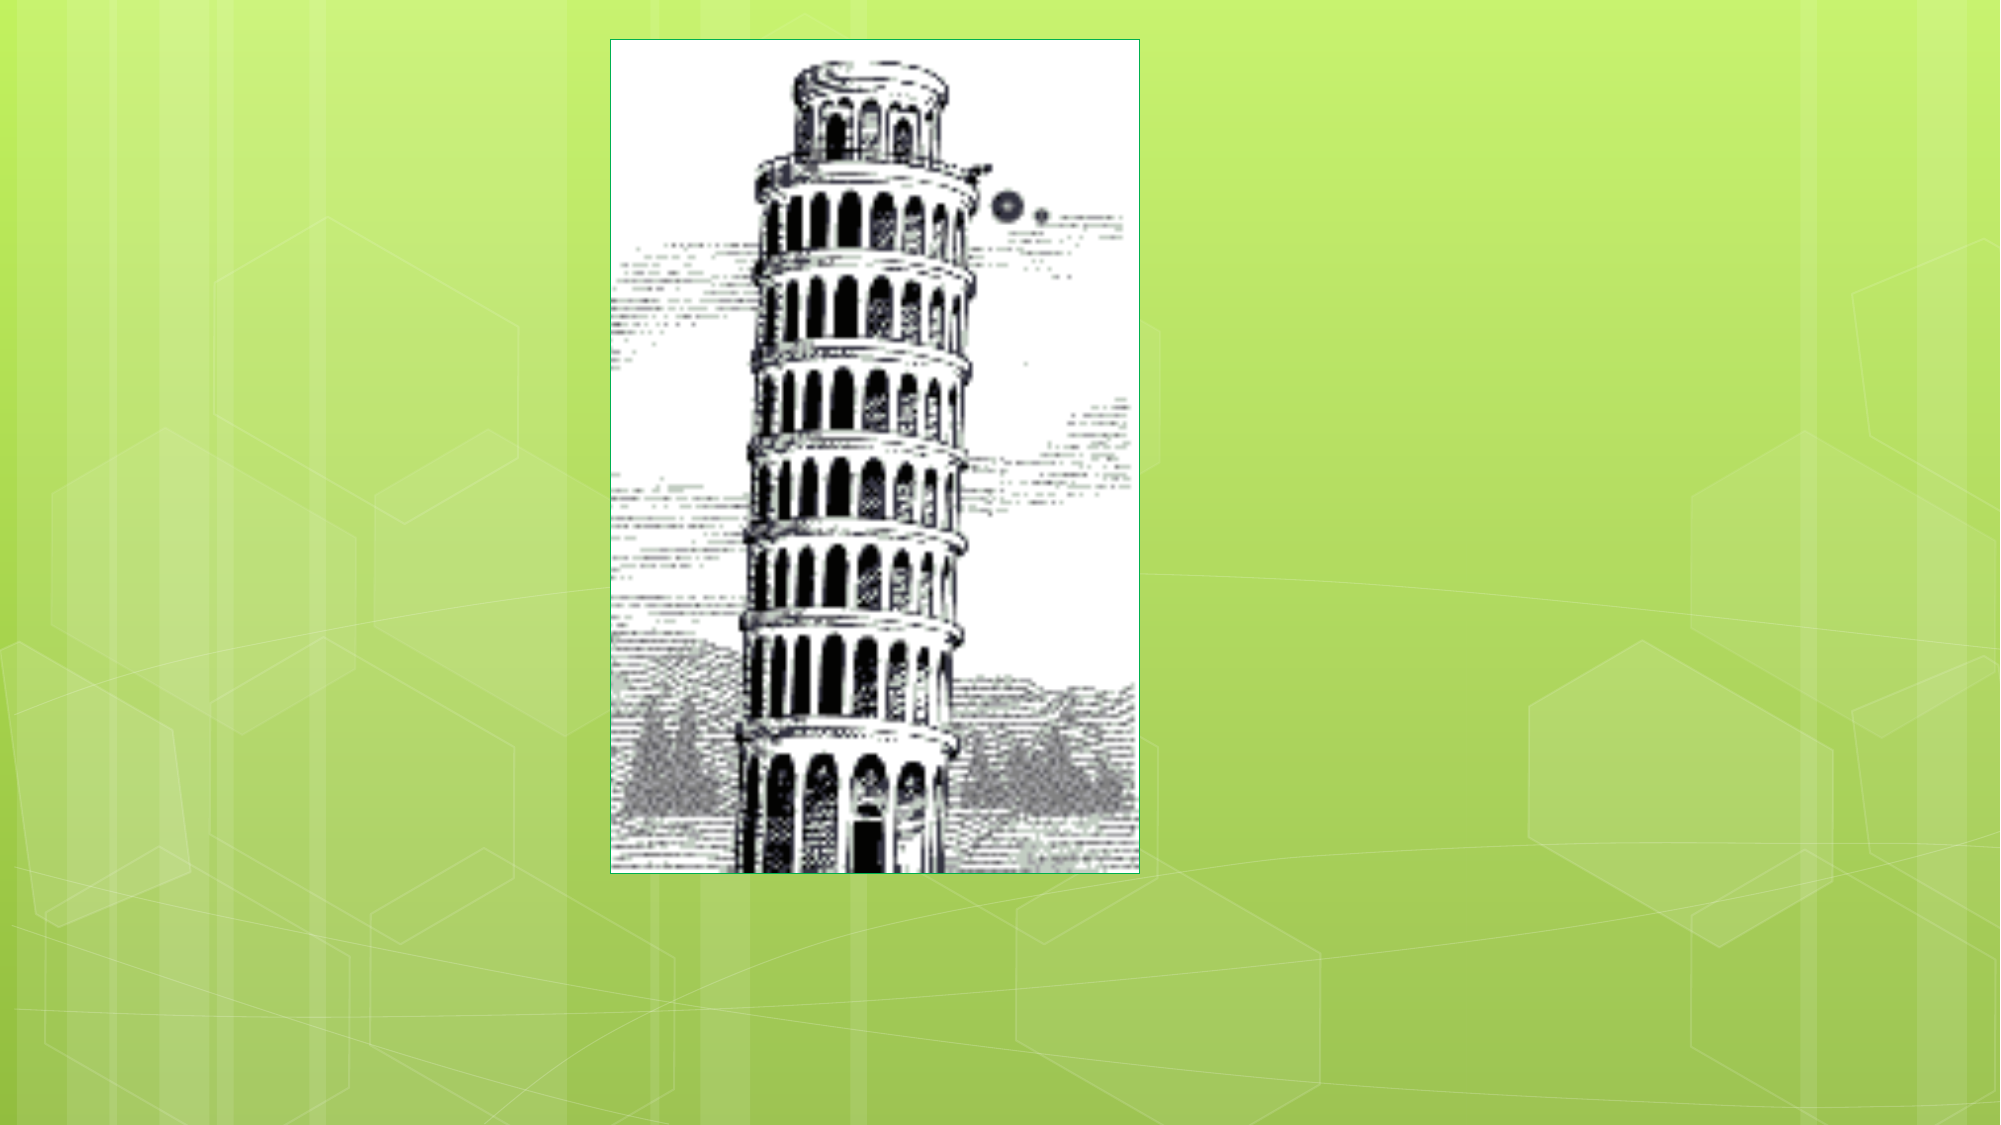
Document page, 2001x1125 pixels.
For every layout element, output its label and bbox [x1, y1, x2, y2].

picture [610, 38, 1141, 874]
